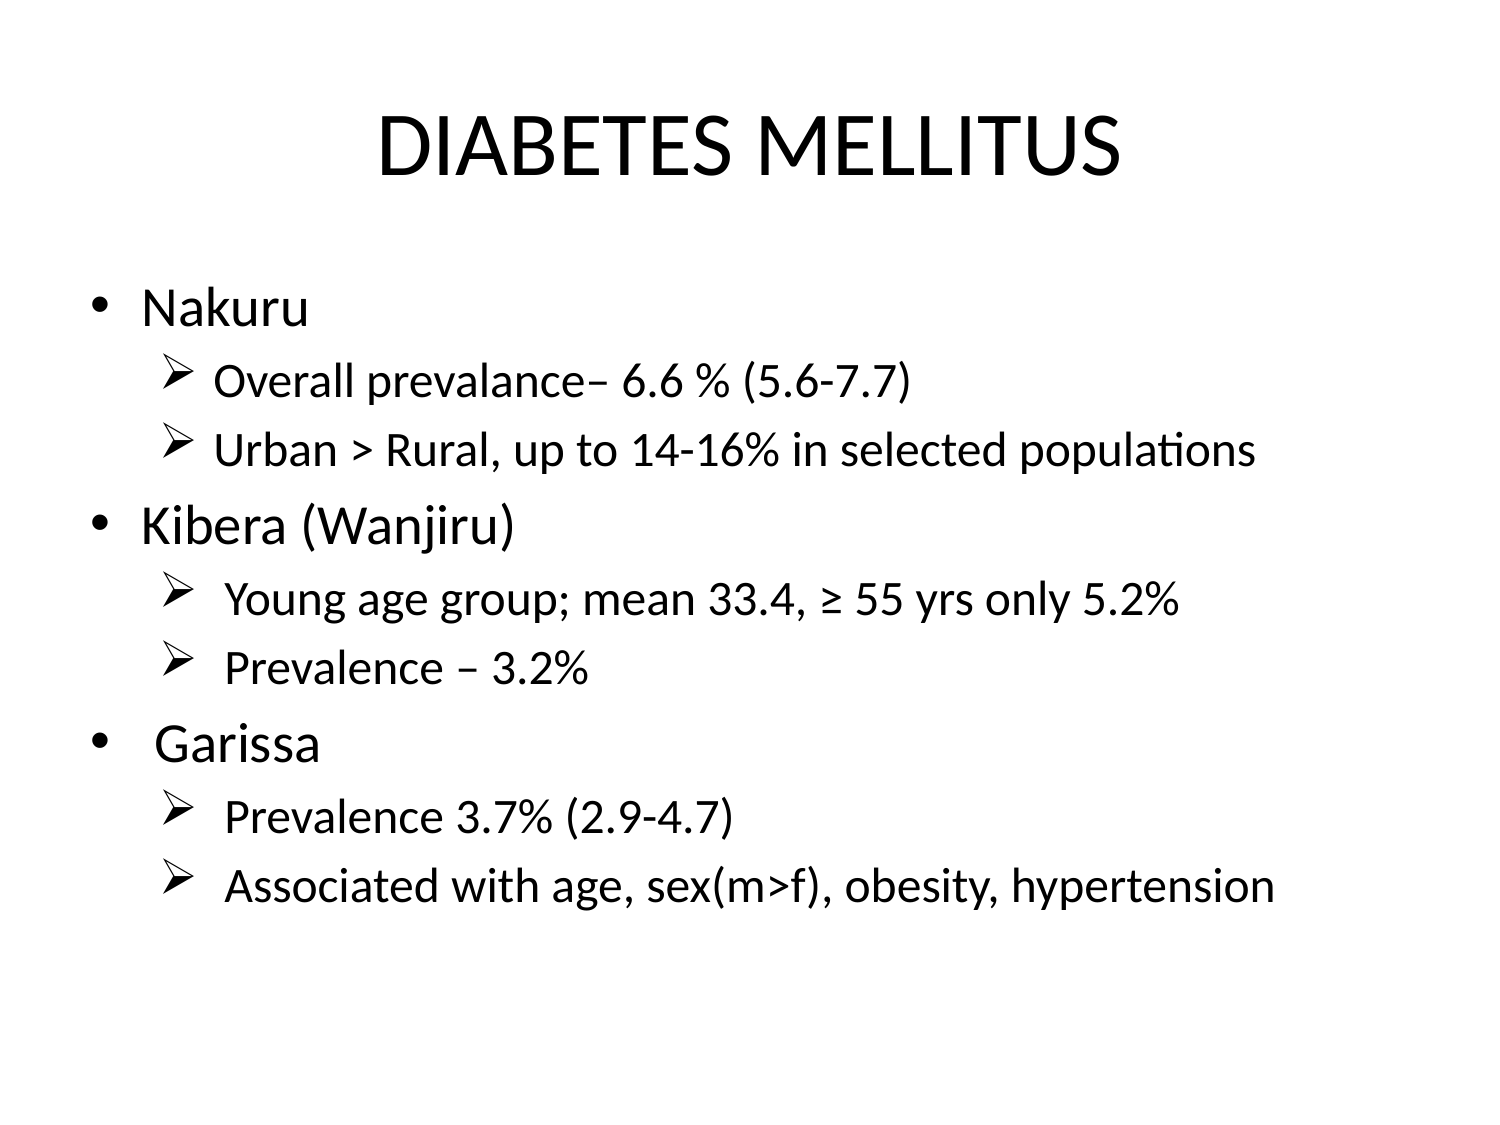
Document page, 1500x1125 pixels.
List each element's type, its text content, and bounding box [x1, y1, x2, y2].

list Nakuru Overall prevalance– 6.6 % (5.6-7.7) Urban > Rural, up to 14-16% in selected populations Kibera (Wanjiru) Young age group; mean 33.4, ≥ 55 yrs only 5.2% Prevalence – 3.2% Garissa Prevalence 3.7% (2.9-4.7) Associated with age, sex(m>f), obesity, hypertension [75, 262, 1425, 1005]
title DIABETES MELLITUS [75, 45, 1425, 233]
